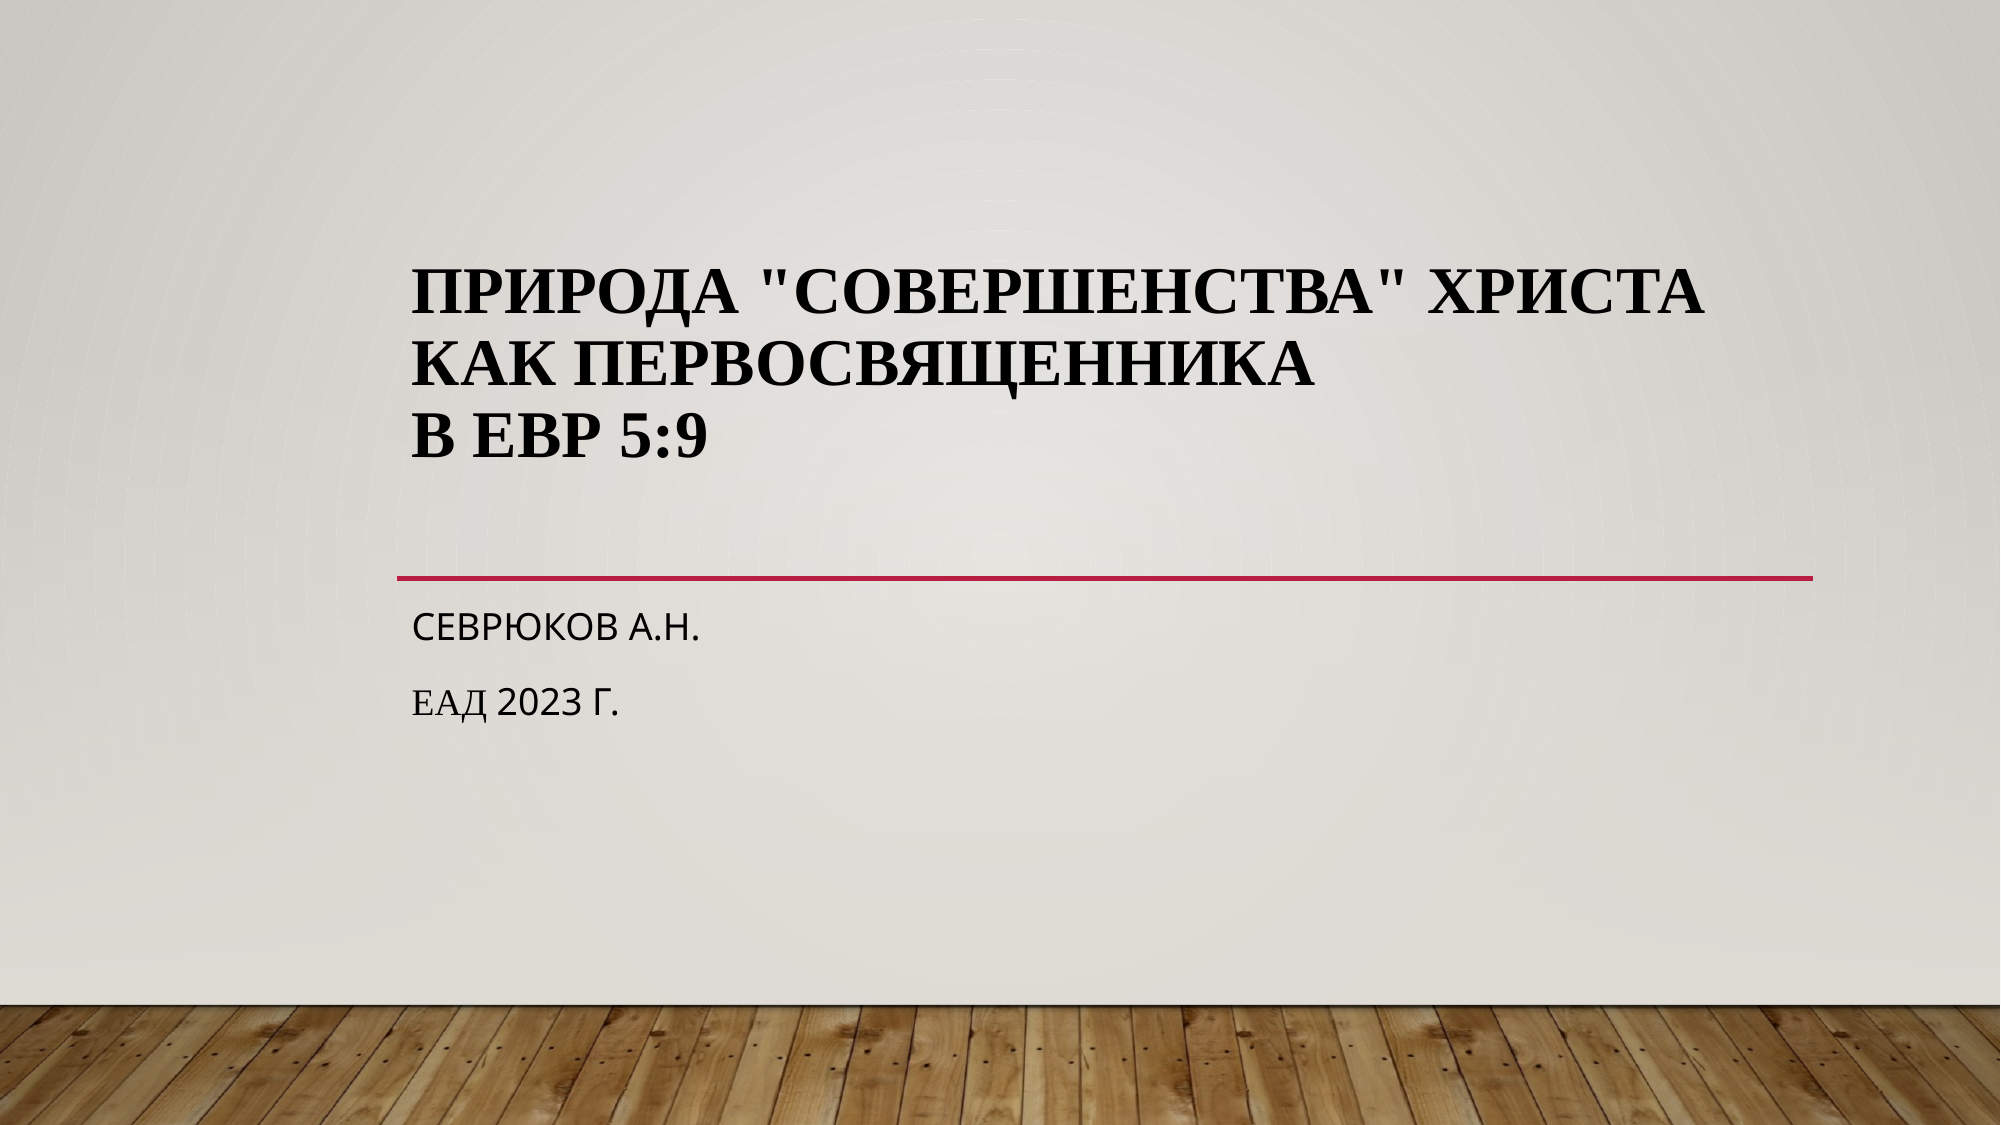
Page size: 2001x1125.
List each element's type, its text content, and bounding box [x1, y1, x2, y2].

subtitle Севрюков А.Н. ЕАД 2023 г. [396, 579, 1814, 740]
title Природа "совершенства" Христа как первосвященника в ЕВР 5:9 [396, 131, 1814, 472]
picture [0, 1005, 2000, 1125]
